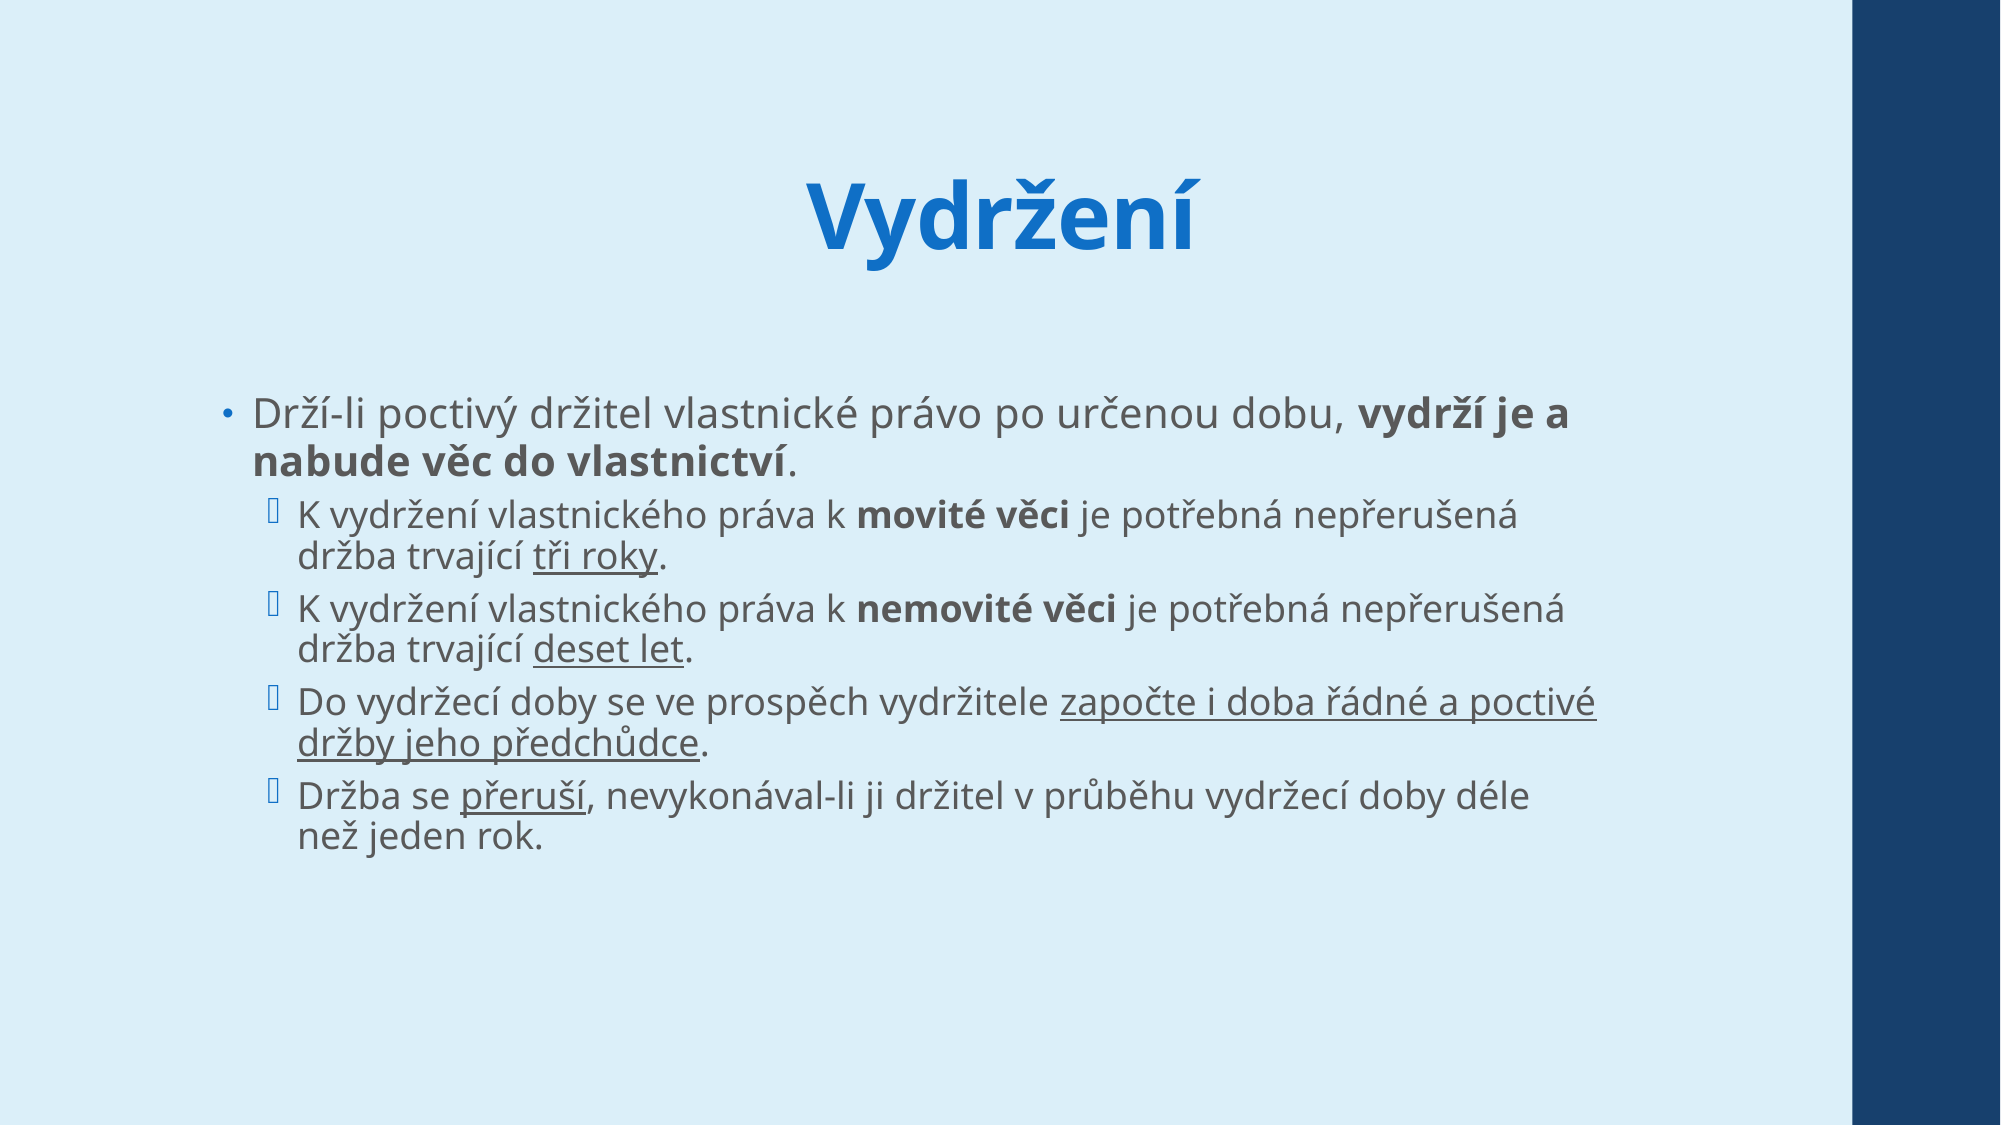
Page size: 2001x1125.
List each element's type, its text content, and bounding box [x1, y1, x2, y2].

title Vydržení [206, 43, 1797, 278]
list Drží-li poctivý držitel vlastnické právo po určenou dobu, vydrží je a nabude věc do vlastnictví. K vydržení vlastnického práva k movité věci je potřebná nepřerušená držba trvající tři roky. K vydržení vlastnického práva k nemovité věci je potřebná nepřerušená držba trvající deset let. Do vydržecí doby se ve prospěch vydržitele započte i doba řádné a poctivé držby jeho předchůdce. Držba se přeruší, nevykonával-li ji držitel v průběhu vydržecí doby déle než jeden rok. [206, 299, 1617, 1014]
